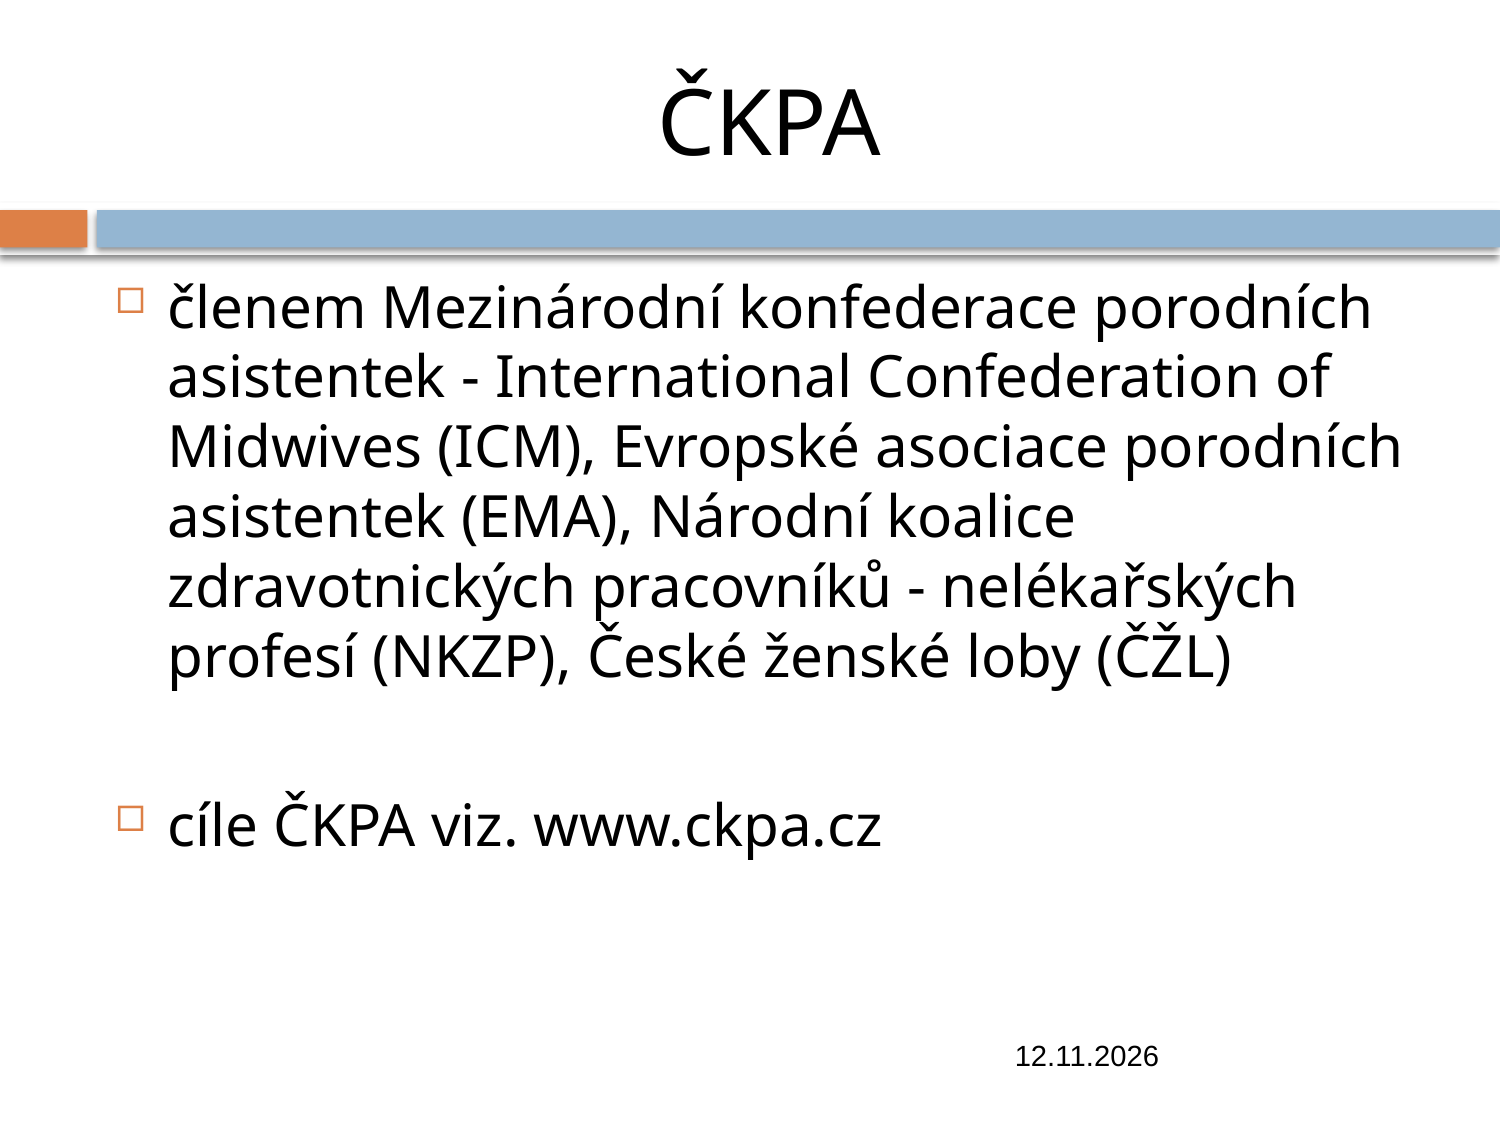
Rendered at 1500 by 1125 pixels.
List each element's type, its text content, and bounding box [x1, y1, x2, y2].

list členem Mezinárodní konfederace porodních asistentek - International Confederation of Midwives (ICM), Evropské asociace porodních asistentek (EMA), Národní koalice zdravotnických pracovníků - nelékařských profesí (NKZP), České ženské loby (ČŽL) cíle ČKPA viz. www.ckpa.cz [100, 262, 1438, 1000]
title ČKPA [100, 37, 1438, 200]
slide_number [999, 1025, 1438, 1085]
